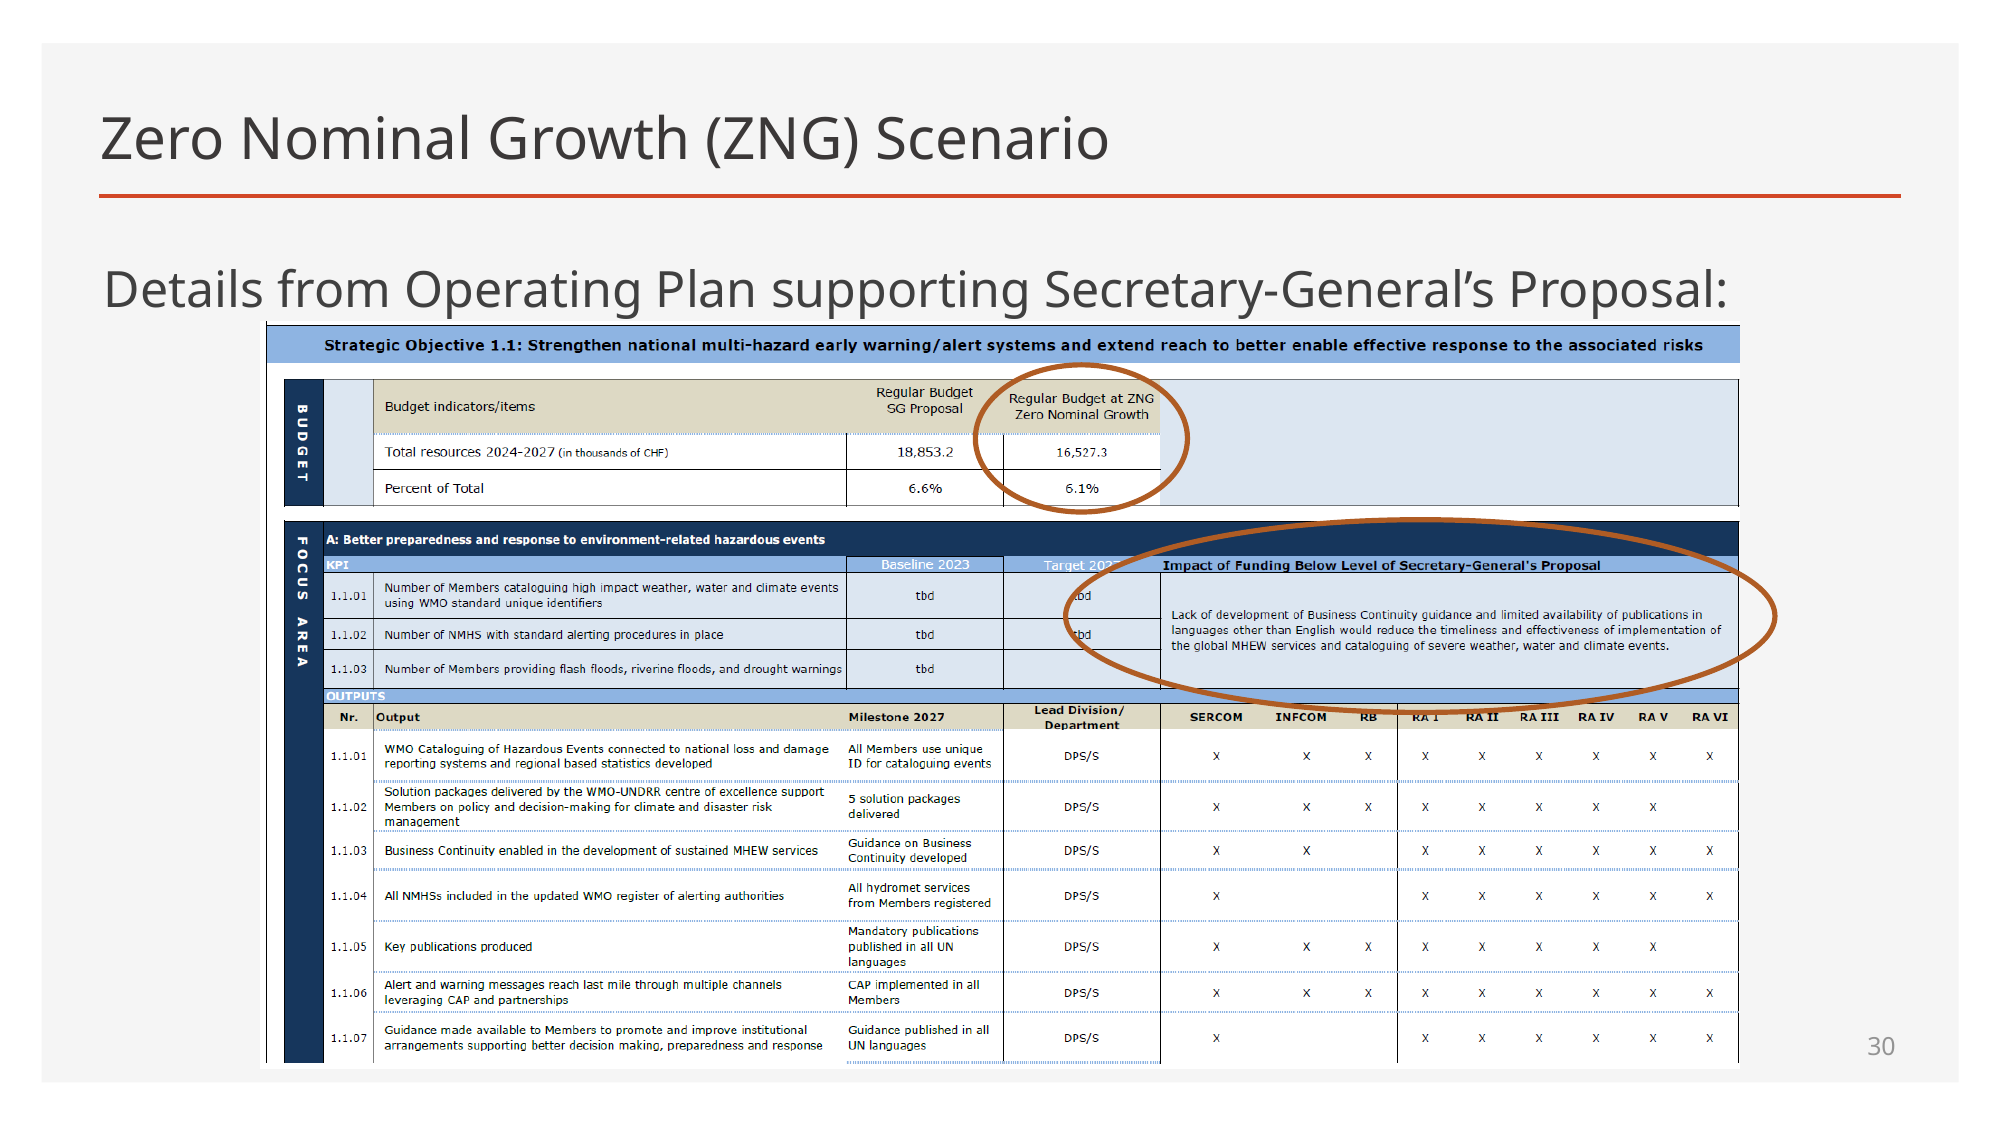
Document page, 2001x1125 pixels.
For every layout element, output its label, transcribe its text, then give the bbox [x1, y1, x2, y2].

title Zero Nominal Growth (ZNG) Scenario [85, 73, 1492, 179]
text_box [1740, 573, 1776, 659]
picture [259, 321, 1740, 1069]
text_box Details from Operating Plan supporting Secretary-General’s Proposal: [88, 250, 1832, 1052]
slide_number 30 [1373, 1017, 1911, 1078]
